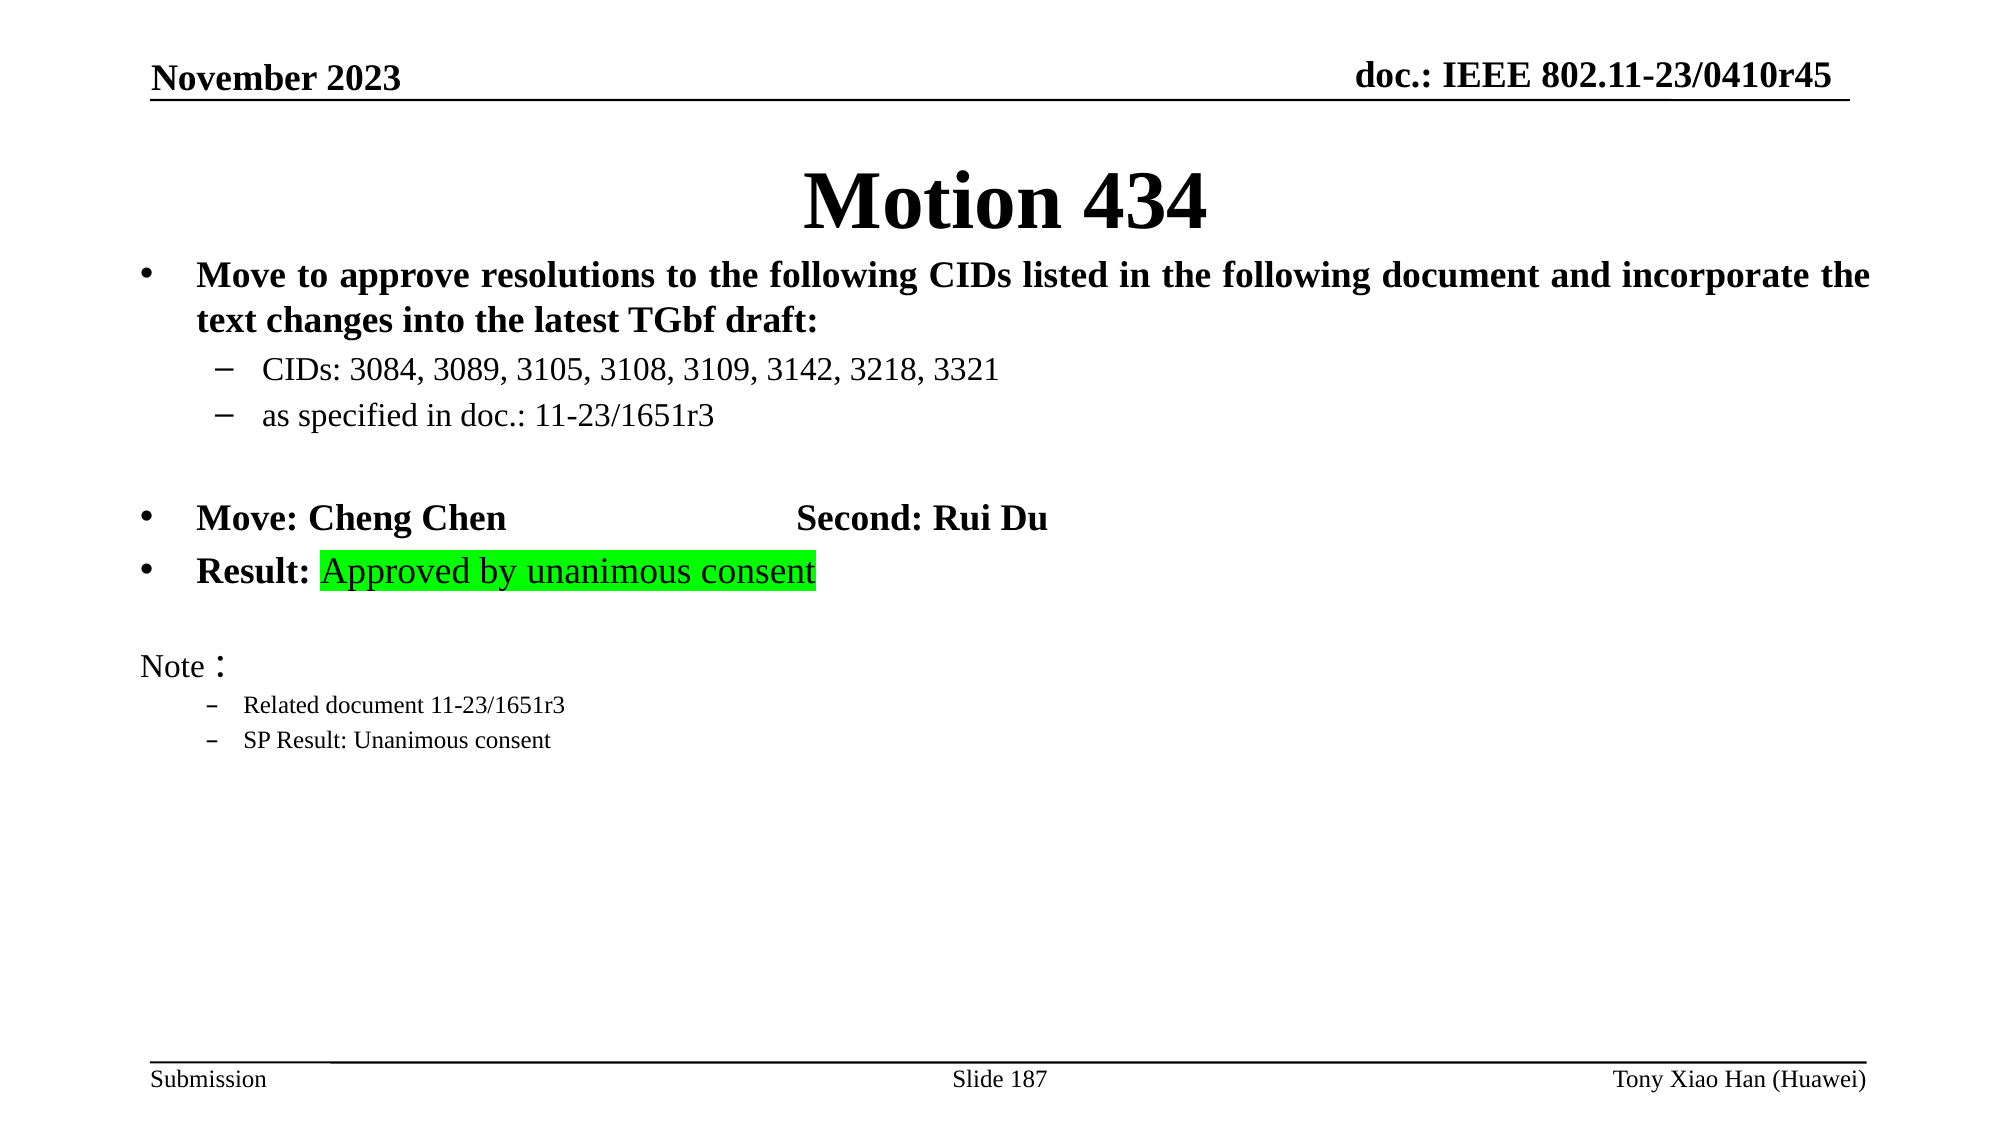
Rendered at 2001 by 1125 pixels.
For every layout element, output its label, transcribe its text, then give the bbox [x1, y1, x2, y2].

text_box Move to approve resolutions to the following CIDs listed in the following document and incorporate the text changes into the latest TGbf draft: CIDs: 3084, 3089, 3105, 3108, 3109, 3142, 3218, 3321 as specified in doc.: 11-23/1651r3 Move: Cheng Chen Second: Rui Du Result: Approved by unanimous consent Note： Related document 11-23/1651r3 SP Result: Unanimous consent [125, 212, 1888, 988]
text_box Motion 434 [368, 137, 1644, 212]
